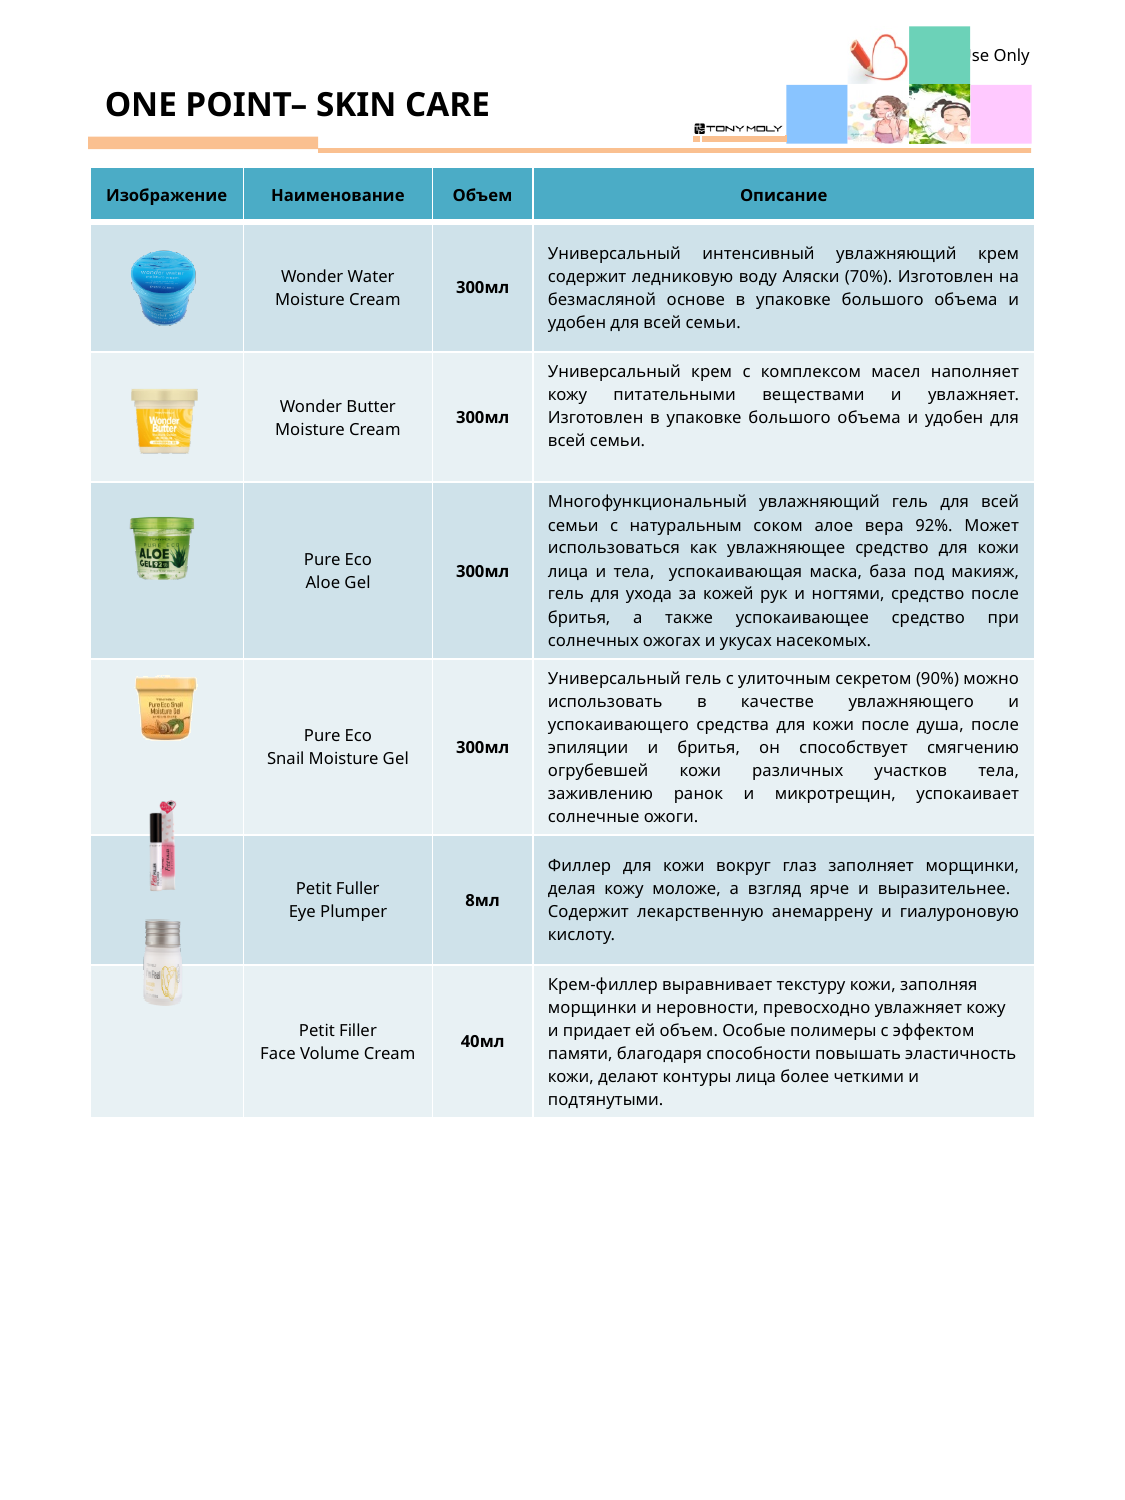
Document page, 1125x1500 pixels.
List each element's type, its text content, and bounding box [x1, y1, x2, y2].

table_cell [91, 660, 243, 834]
table_cell [91, 483, 243, 658]
table_cell 300мл [433, 660, 532, 834]
table_cell [91, 966, 243, 1117]
picture [147, 797, 178, 894]
table_cell Pure Eco Snail Moisture Gel [244, 660, 432, 834]
table_cell 300мл [433, 353, 532, 481]
table_cell Wonder Water Moisture Cream [244, 225, 432, 351]
table_cell [91, 225, 243, 351]
table_cell Филлер для кожи вокруг глаз заполняет морщинки, делая кожу моложе, а взгляд ярче и выразительнее. Содержит лекарственную анемаррену и гиалуроновую кислоту. [534, 836, 1034, 964]
table_header Описание [534, 168, 1034, 219]
table_cell Универсальный гель с улиточным секретом (90%) можно использовать в качестве увлажняющего и успокаивающего средства для кожи после душа, после эпиляции и бритья, он способствует смягчению огрубевшей кожи различных участков тела, заживлению ранок и микротрещин, успокаивает солнечные ожоги. [534, 660, 1034, 834]
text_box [690, 26, 1045, 144]
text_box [87, 142, 689, 151]
table_cell Многофункциональный увлажняющий гель для всей семьи с натуральным соком алое вера 92%. Может использоваться как увлажняющее средство для кожи лица и тела, успокаивающая маска, база под макияж, гель для ухода за кожей рук и ногтями, средство после бритья, а также успокаивающее средство при солнечных ожогах и укусах насекомых. [534, 483, 1034, 658]
picture [125, 241, 201, 332]
table_cell [91, 353, 243, 481]
table_cell Крем-филлер выравнивает текстуру кожи, заполняя морщинки и неровности, превосходно увлажняет кожу и придает ей объем. Особые полимеры с эффектом памяти, благодаря способности повышать эластичность кожи, делают контуры лица более четкими и подтянутыми. [534, 966, 1034, 1117]
table_cell Petit Fuller Eye Plumper [244, 836, 432, 964]
table_cell Petit Filler Face Volume Cream [244, 966, 432, 1117]
table_header Объем [433, 168, 532, 219]
table_cell Универсальный крем с комплексом масел наполняет кожу питательными веществами и увлажняет. Изготовлен в упаковке большого объема и удобен для всей семьи. [534, 353, 1034, 481]
picture [131, 675, 204, 748]
table_cell Wonder Butter Moisture Cream [244, 353, 432, 481]
table_cell Универсальный интенсивный увлажняющий крем содержит ледниковую воду Аляски (70%). Изготовлен на безмасляной основе в упаковке большого объема и удобен для всей семьи. [534, 225, 1034, 351]
table_cell 40мл [433, 966, 532, 1117]
table_cell Pure Eco Aloe Gel [244, 483, 432, 658]
table_cell 300мл [433, 483, 532, 658]
table_header Наименование [244, 168, 432, 219]
picture [138, 909, 191, 1019]
table_cell 300мл [433, 225, 532, 351]
picture [126, 509, 197, 584]
table_cell 8мл [433, 836, 532, 964]
table_header Изображение [91, 168, 243, 219]
table_cell [91, 836, 243, 964]
text_box ONE POINT– SKIN CARE [89, 76, 685, 131]
picture [129, 385, 201, 458]
